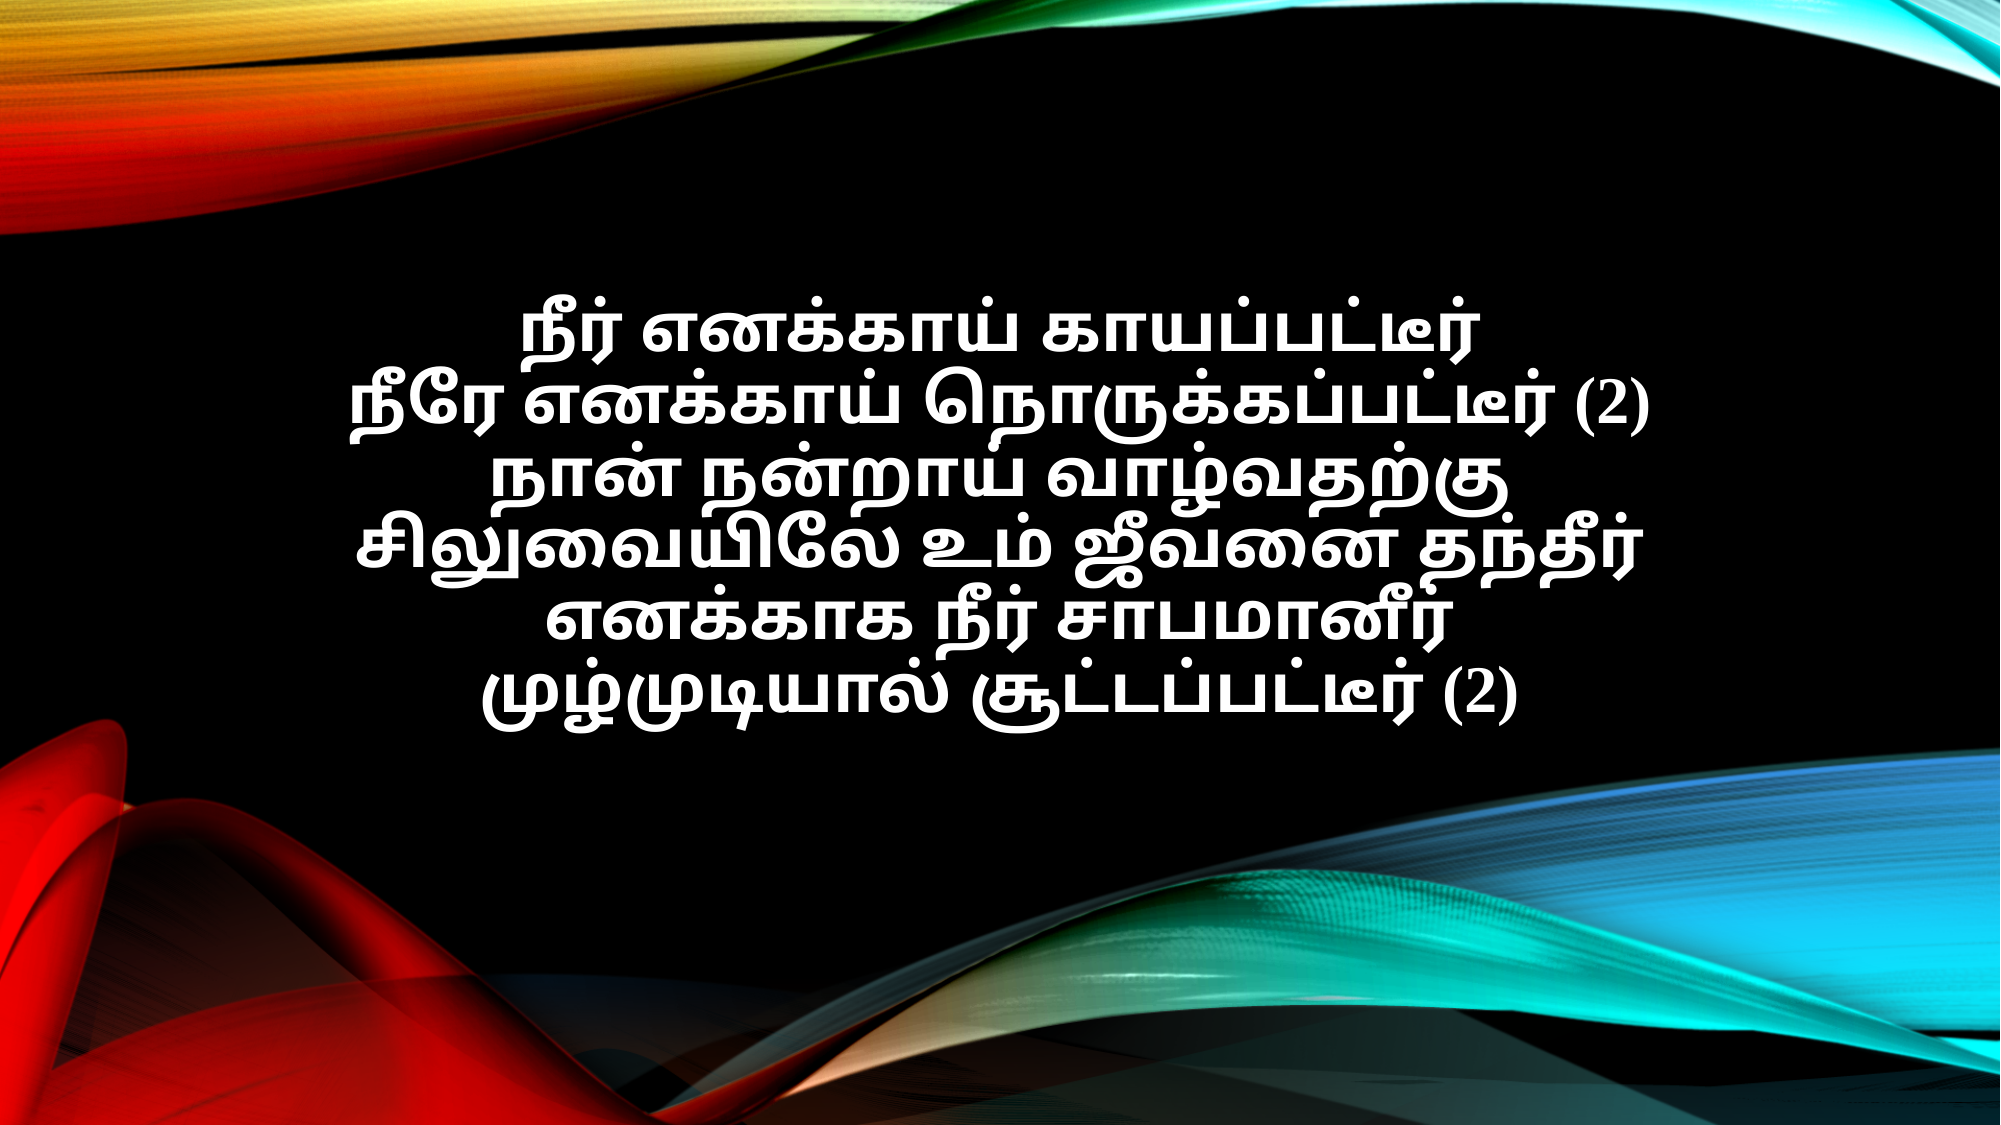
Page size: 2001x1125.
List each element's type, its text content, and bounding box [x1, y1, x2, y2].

subtitle நீர் எனக்காய் காயப்பட்டீர் நீரே எனக்காய் நொருக்கப்பட்டீர் (2) நான் நன்றாய் வாழ்வதற்கு சிலுவையிலே உம் ஜீவனை தந்தீர் எனக்காக நீர் சாபமானீர் முழ்முடியால் சூட்டப்பட்டீர் (2) [0, 0, 2000, 1125]
